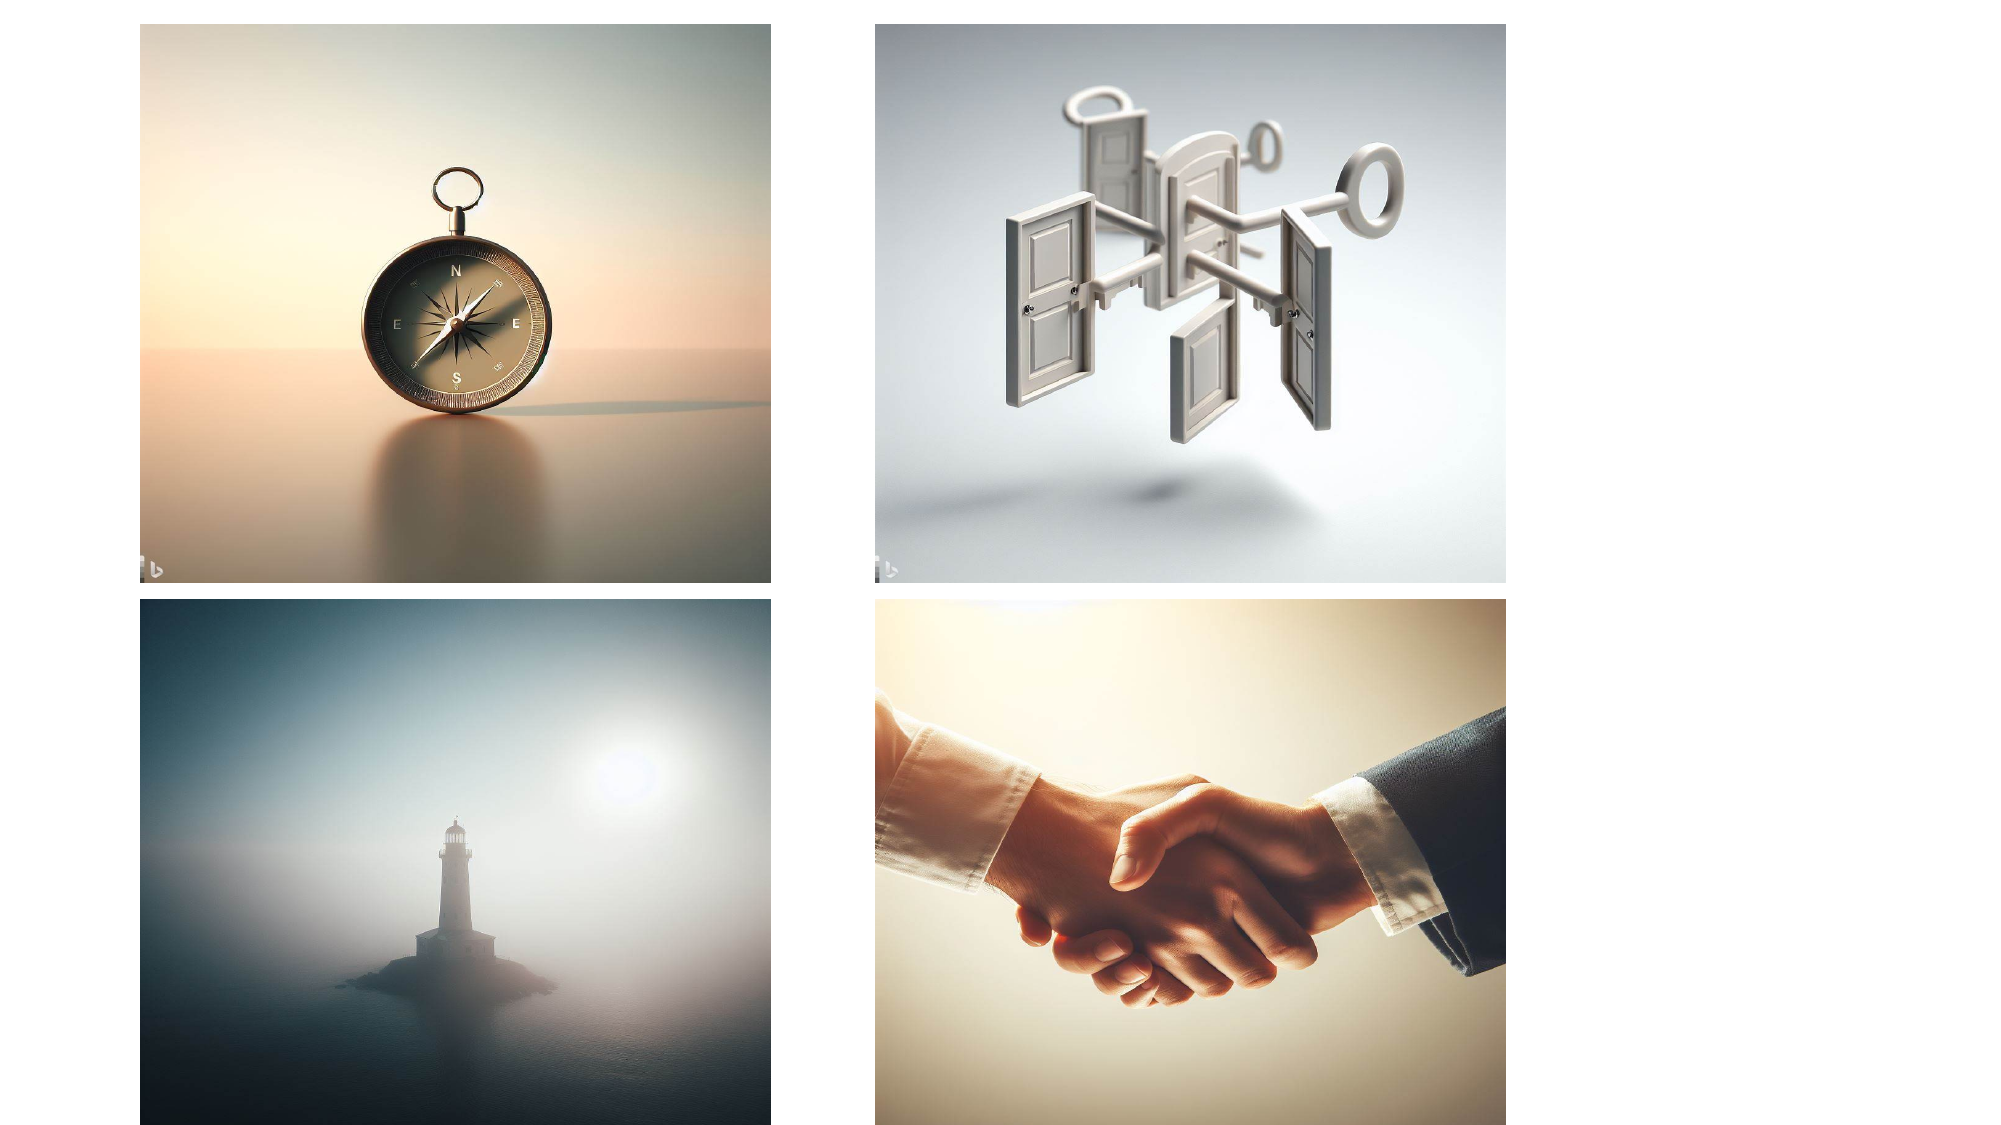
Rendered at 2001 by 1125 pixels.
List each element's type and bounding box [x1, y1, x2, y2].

picture [140, 24, 771, 583]
picture [875, 599, 1506, 1125]
picture [875, 24, 1506, 583]
picture [140, 599, 771, 1125]
